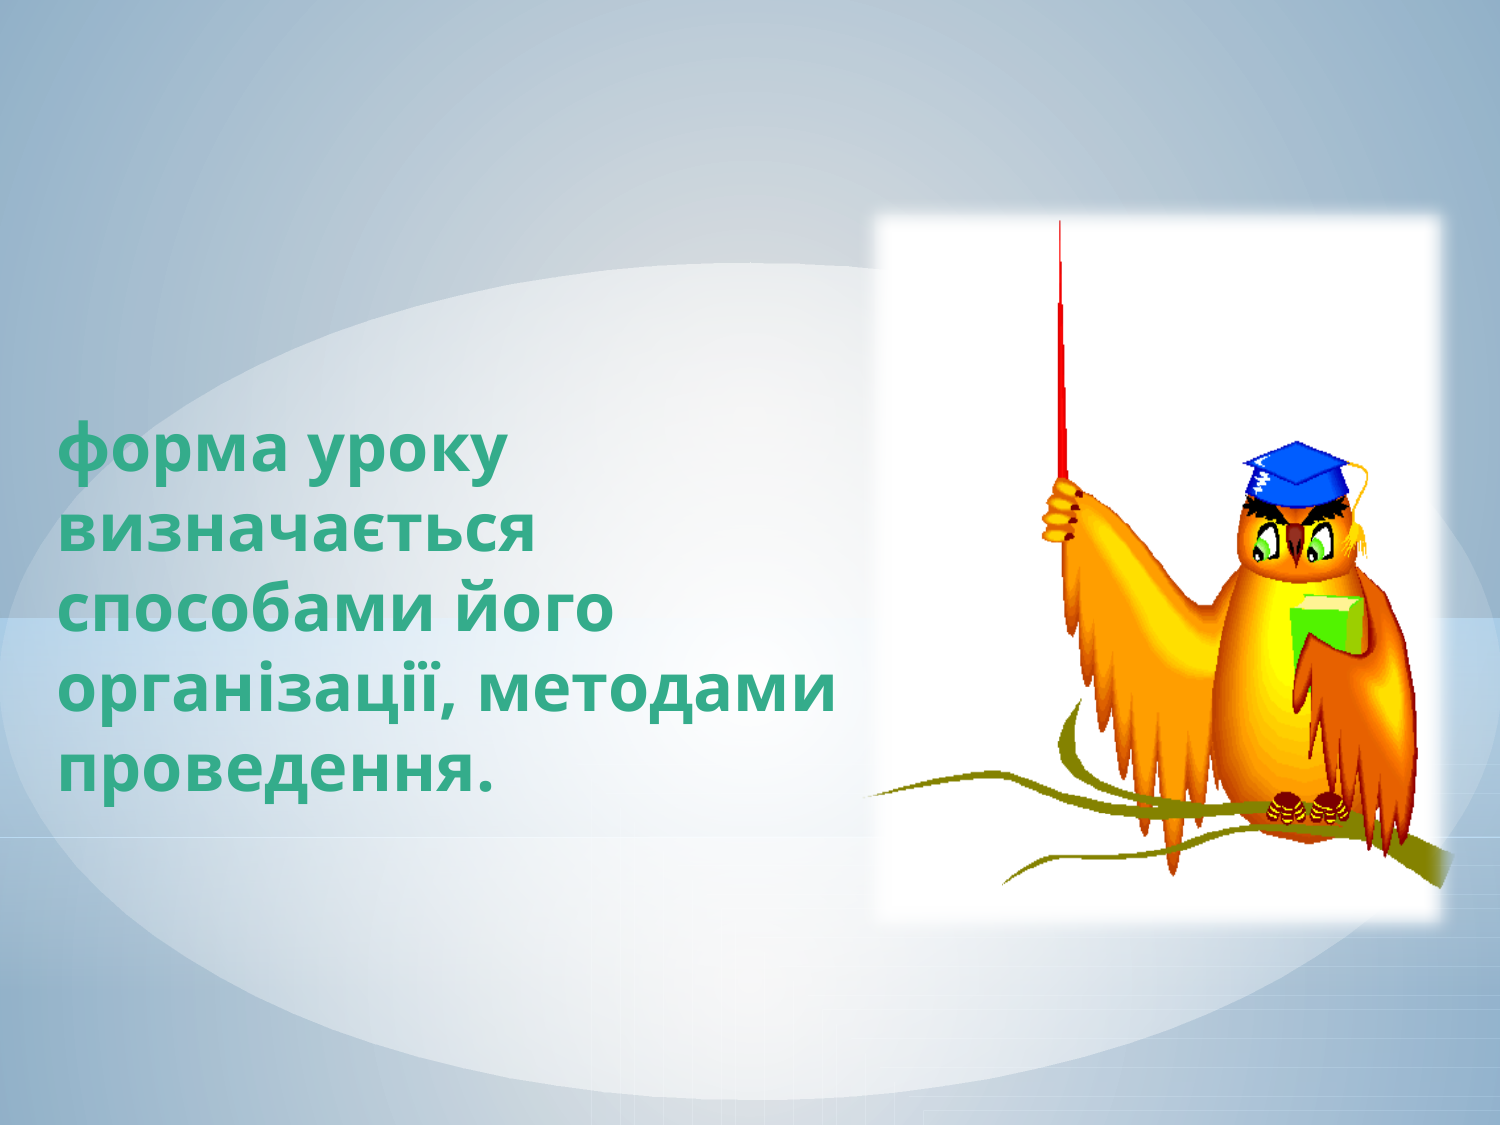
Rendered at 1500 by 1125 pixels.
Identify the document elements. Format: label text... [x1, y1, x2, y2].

list [147, 231, 849, 802]
title форма уроку визначається способами його організації, методами проведення. [41, 397, 147, 764]
picture [856, 196, 1460, 941]
